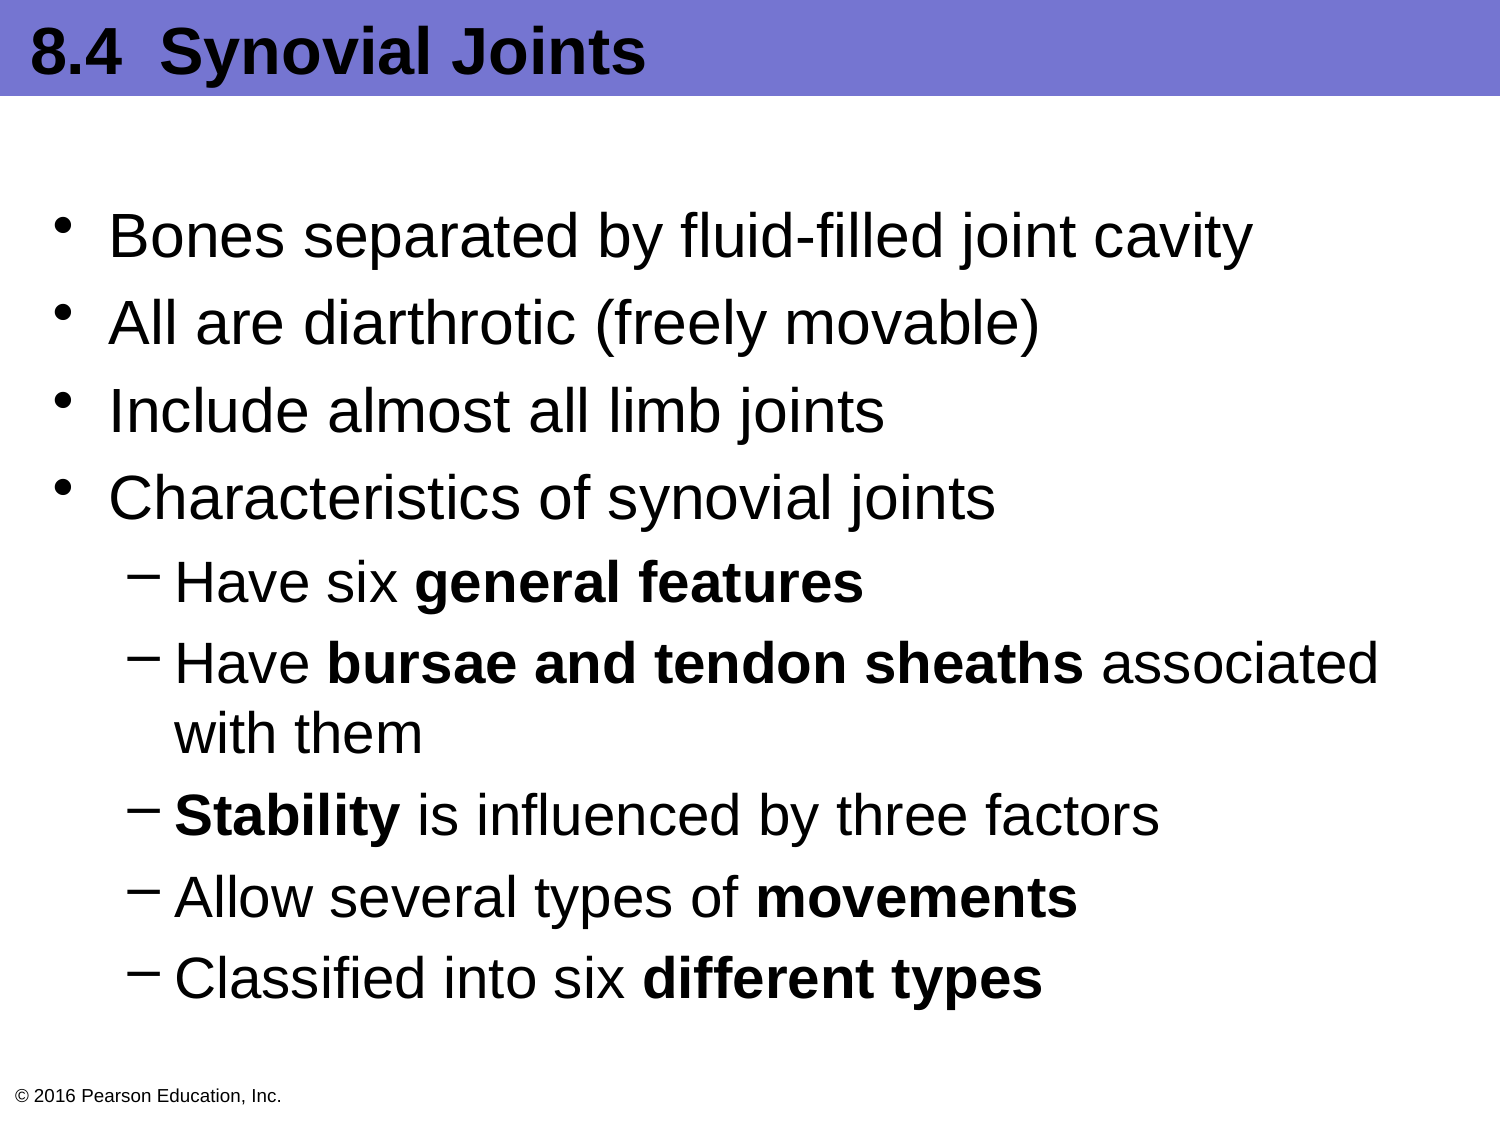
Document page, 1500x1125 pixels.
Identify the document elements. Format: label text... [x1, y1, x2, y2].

title 8.4 Synovial Joints [0, 0, 1500, 96]
footer © 2016 Pearson Education, Inc. [0, 1065, 507, 1125]
list Bones separated by fluid-filled joint cavity All are diarthrotic (freely movable) Include almost all limb joints Characteristics of synovial joints Have six general features Have bursae and tendon sheaths associated with them Stability is influenced by three factors Allow several types of movements Classified into six different types [37, 187, 1463, 1066]
